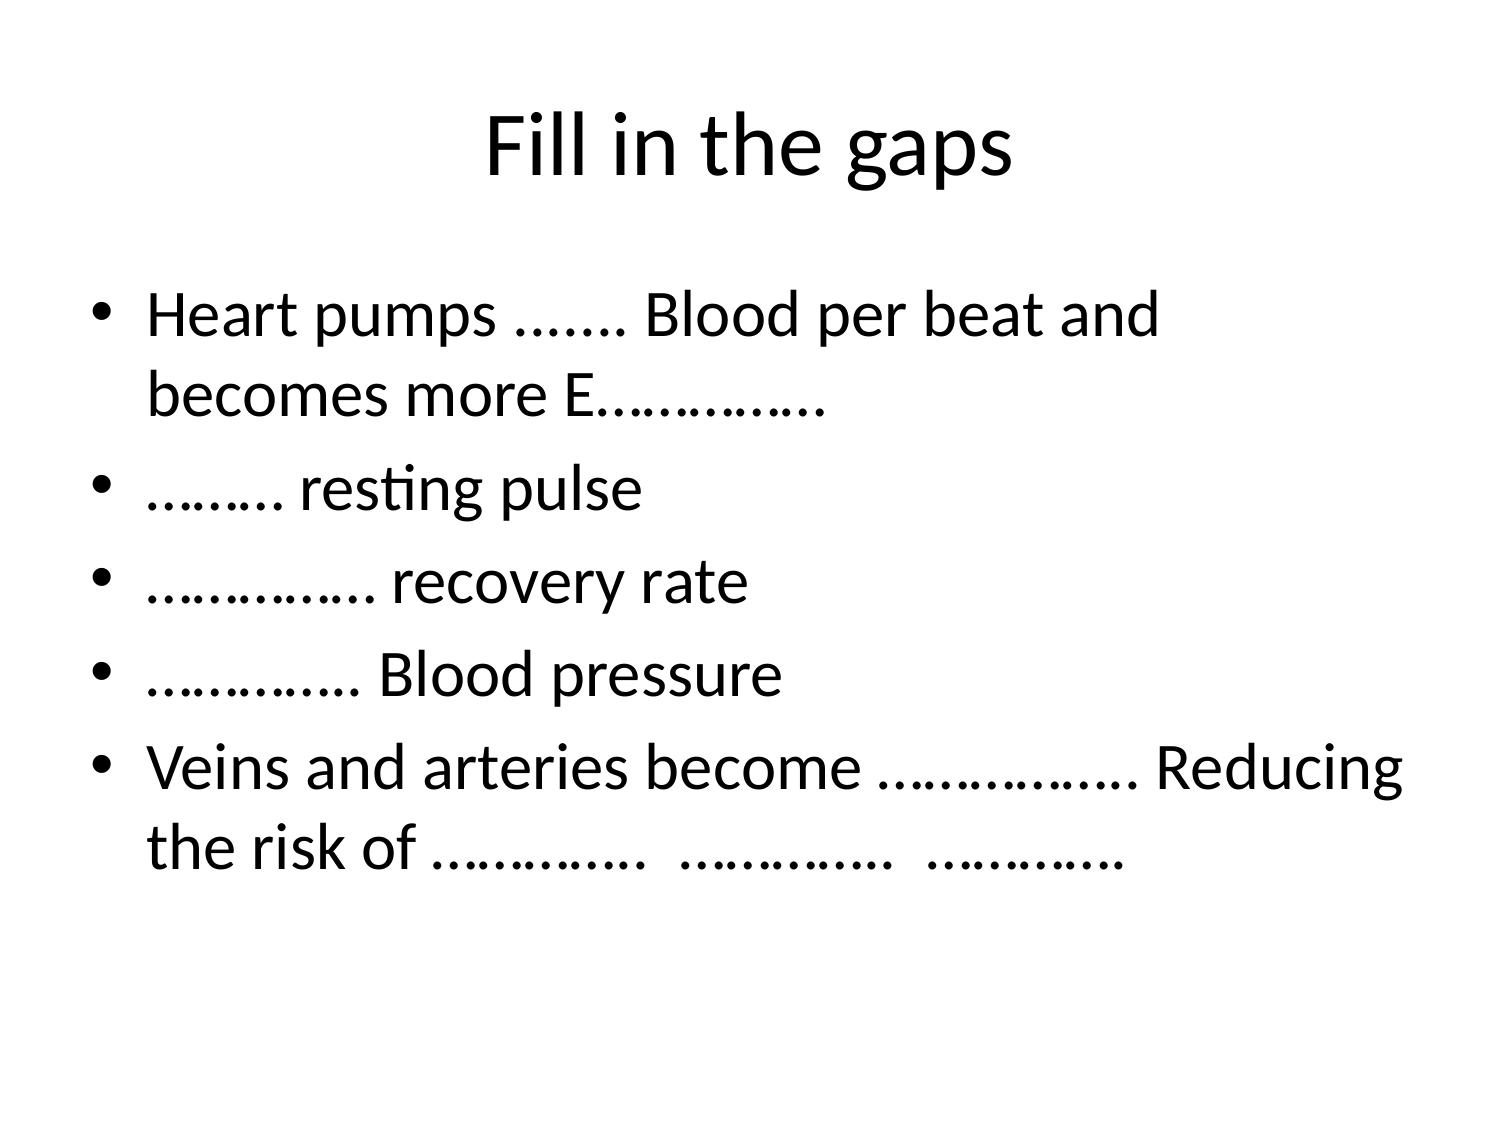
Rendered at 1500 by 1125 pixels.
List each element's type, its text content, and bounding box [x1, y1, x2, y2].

title Fill in the gaps [75, 45, 1425, 233]
list Heart pumps ....... Blood per beat and becomes more E…………… ……… resting pulse …………… recovery rate ………….. Blood pressure Veins and arteries become …………….. Reducing the risk of ………….. ………….. …………. [75, 262, 1425, 1005]
